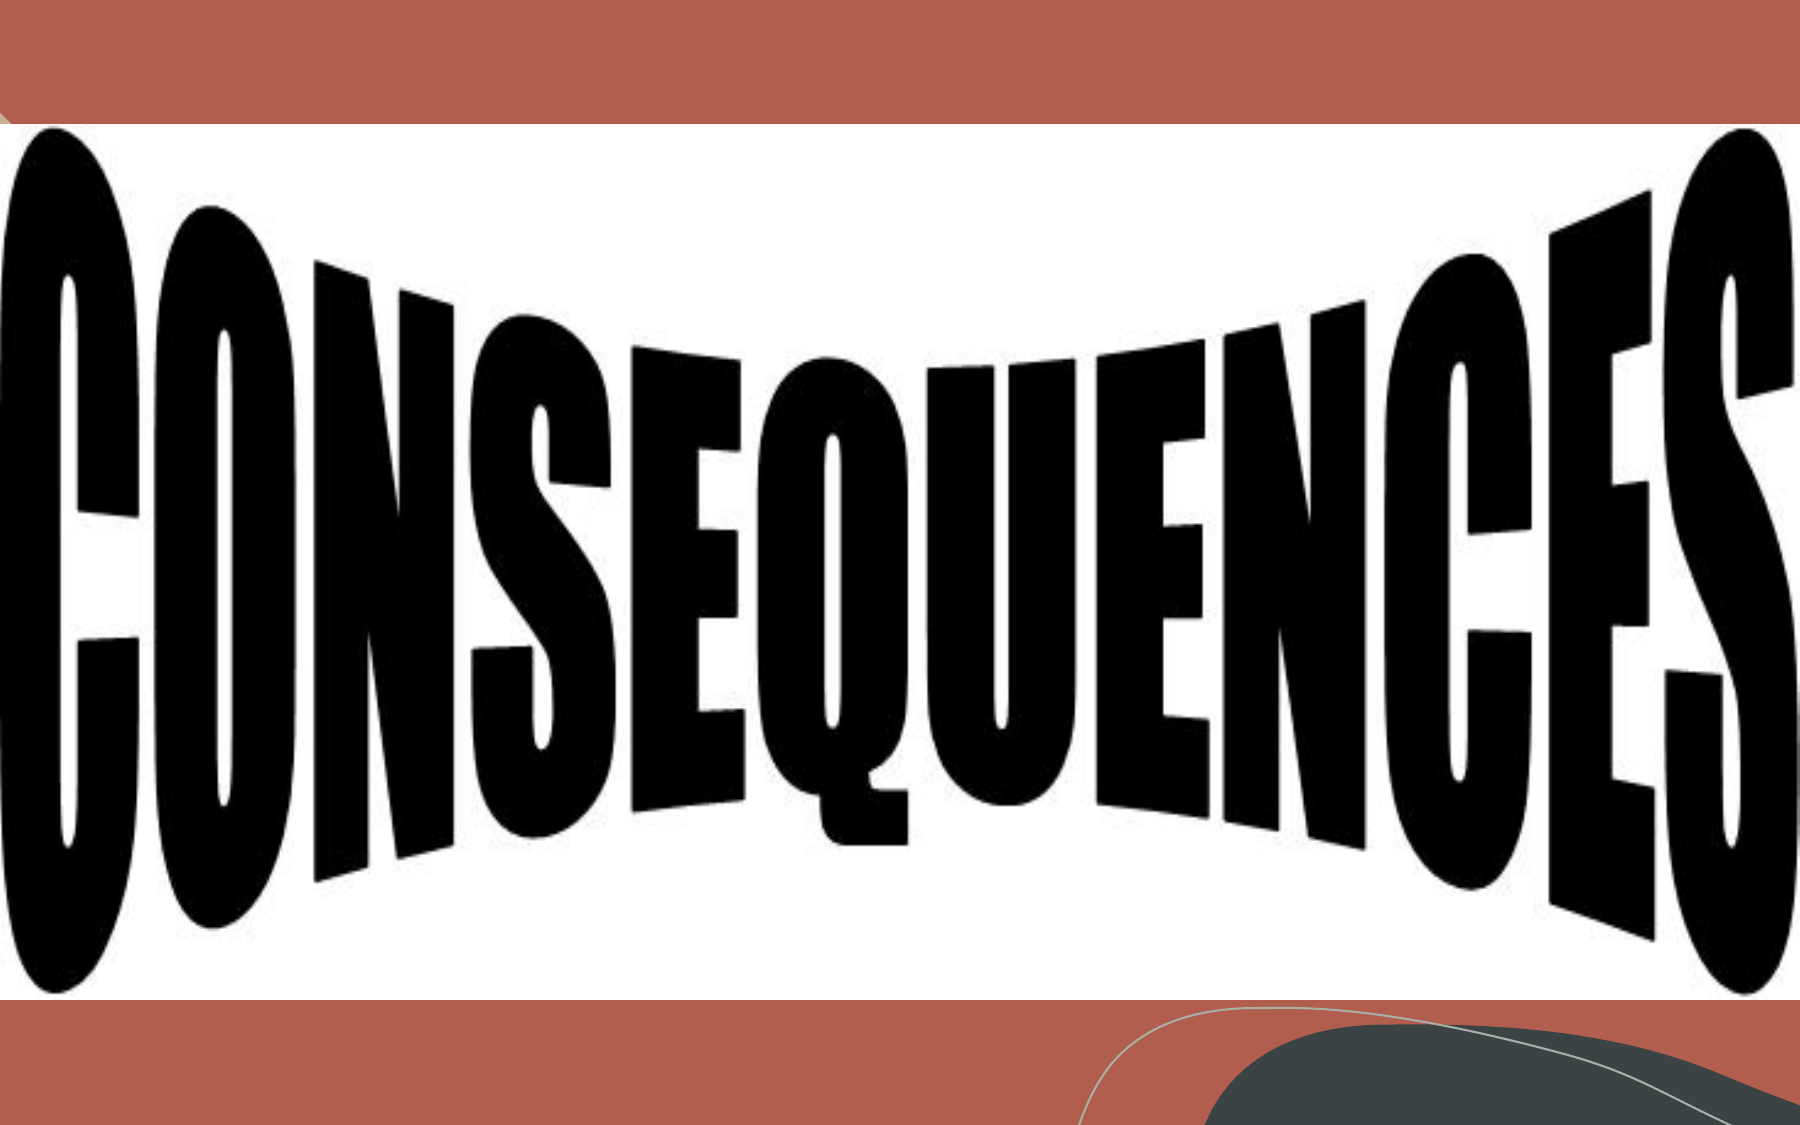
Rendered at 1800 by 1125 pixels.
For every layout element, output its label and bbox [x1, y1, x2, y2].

list [0, 124, 1800, 1001]
